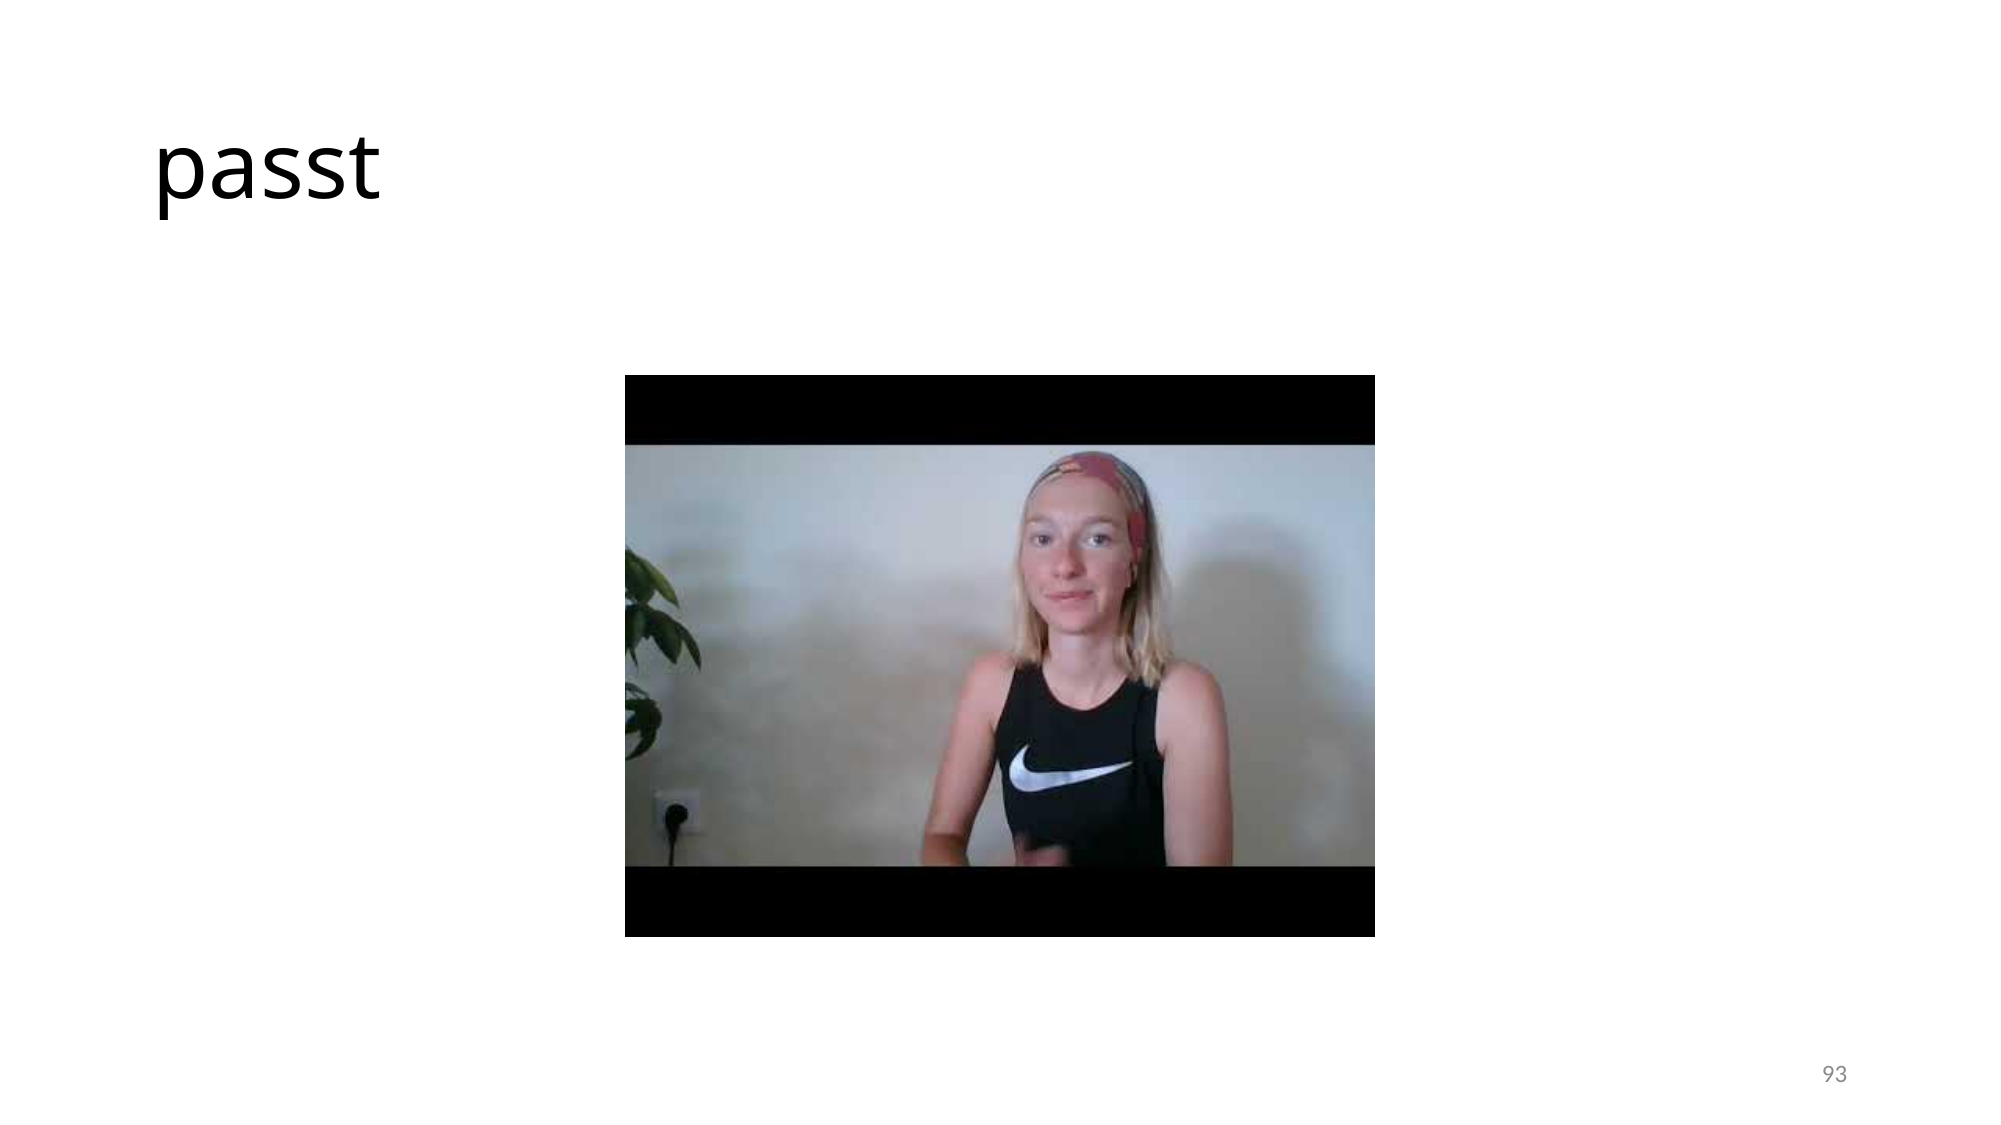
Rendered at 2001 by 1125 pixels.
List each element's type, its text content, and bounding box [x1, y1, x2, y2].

title passt [137, 59, 1863, 278]
slide_number 93 [1412, 1042, 1863, 1103]
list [624, 375, 1375, 938]
